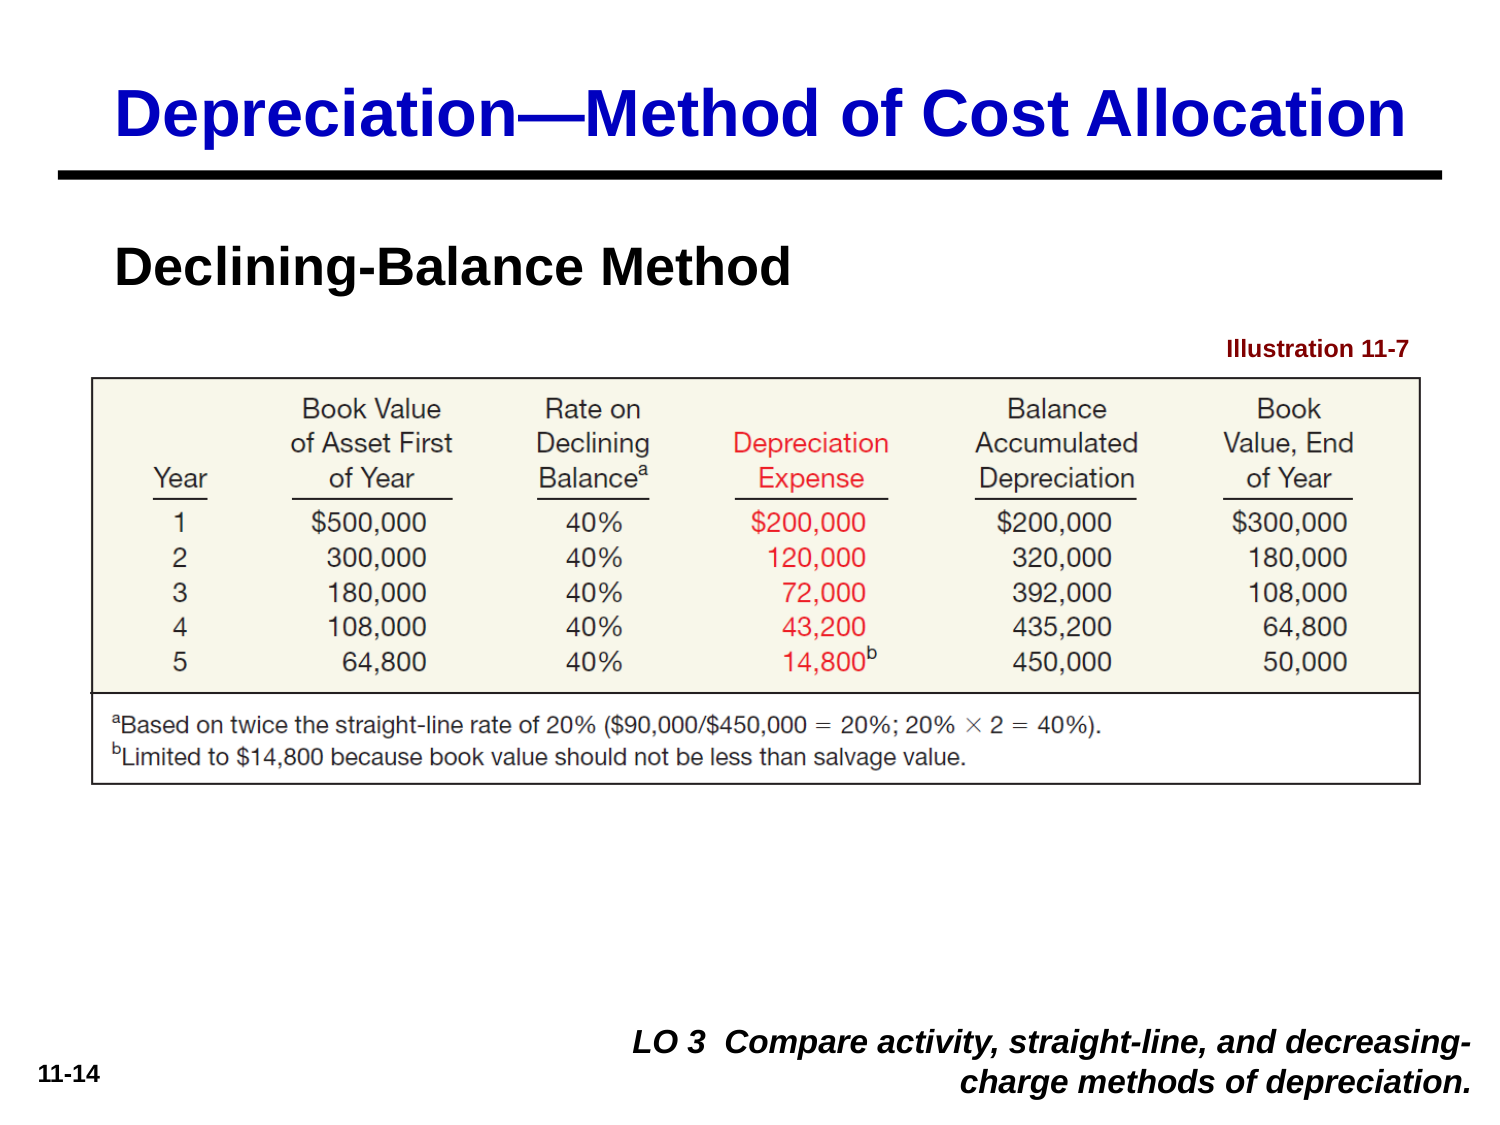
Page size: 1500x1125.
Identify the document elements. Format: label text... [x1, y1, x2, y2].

text_box Declining-Balance Method [99, 223, 1438, 304]
title Depreciation—Method of Cost Allocation [99, 62, 1475, 155]
text_box LO 3 Compare activity, straight-line, and decreasing-charge methods of depreciation. [524, 1012, 1488, 1107]
picture [87, 374, 1426, 789]
text_box Illustration 11-7 [1162, 324, 1425, 370]
